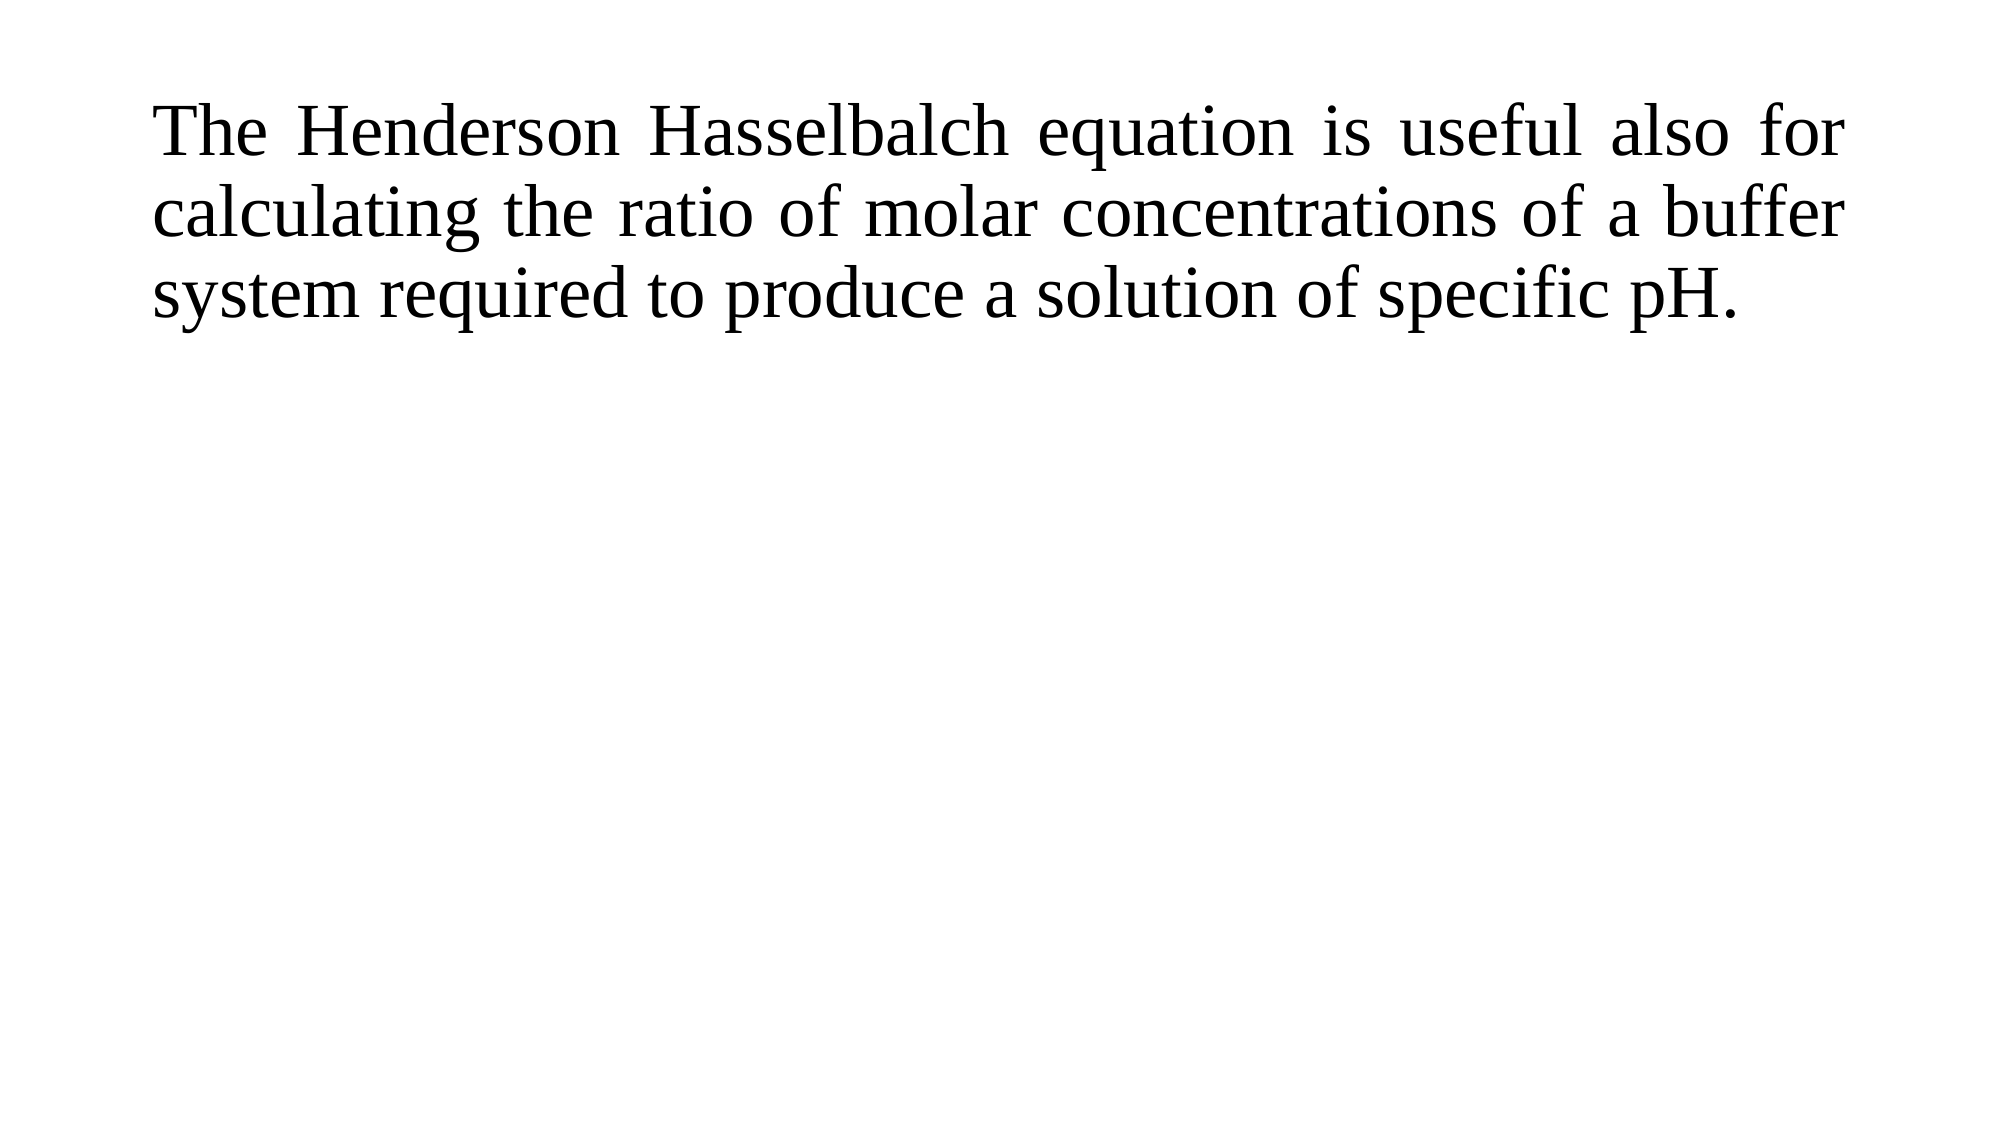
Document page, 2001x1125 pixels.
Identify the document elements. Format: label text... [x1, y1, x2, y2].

list The Henderson Hasselbalch equation is useful also for calculating the ratio of molar concentrations of a buffer system required to produce a solution of specific pH. [137, 83, 1863, 1014]
